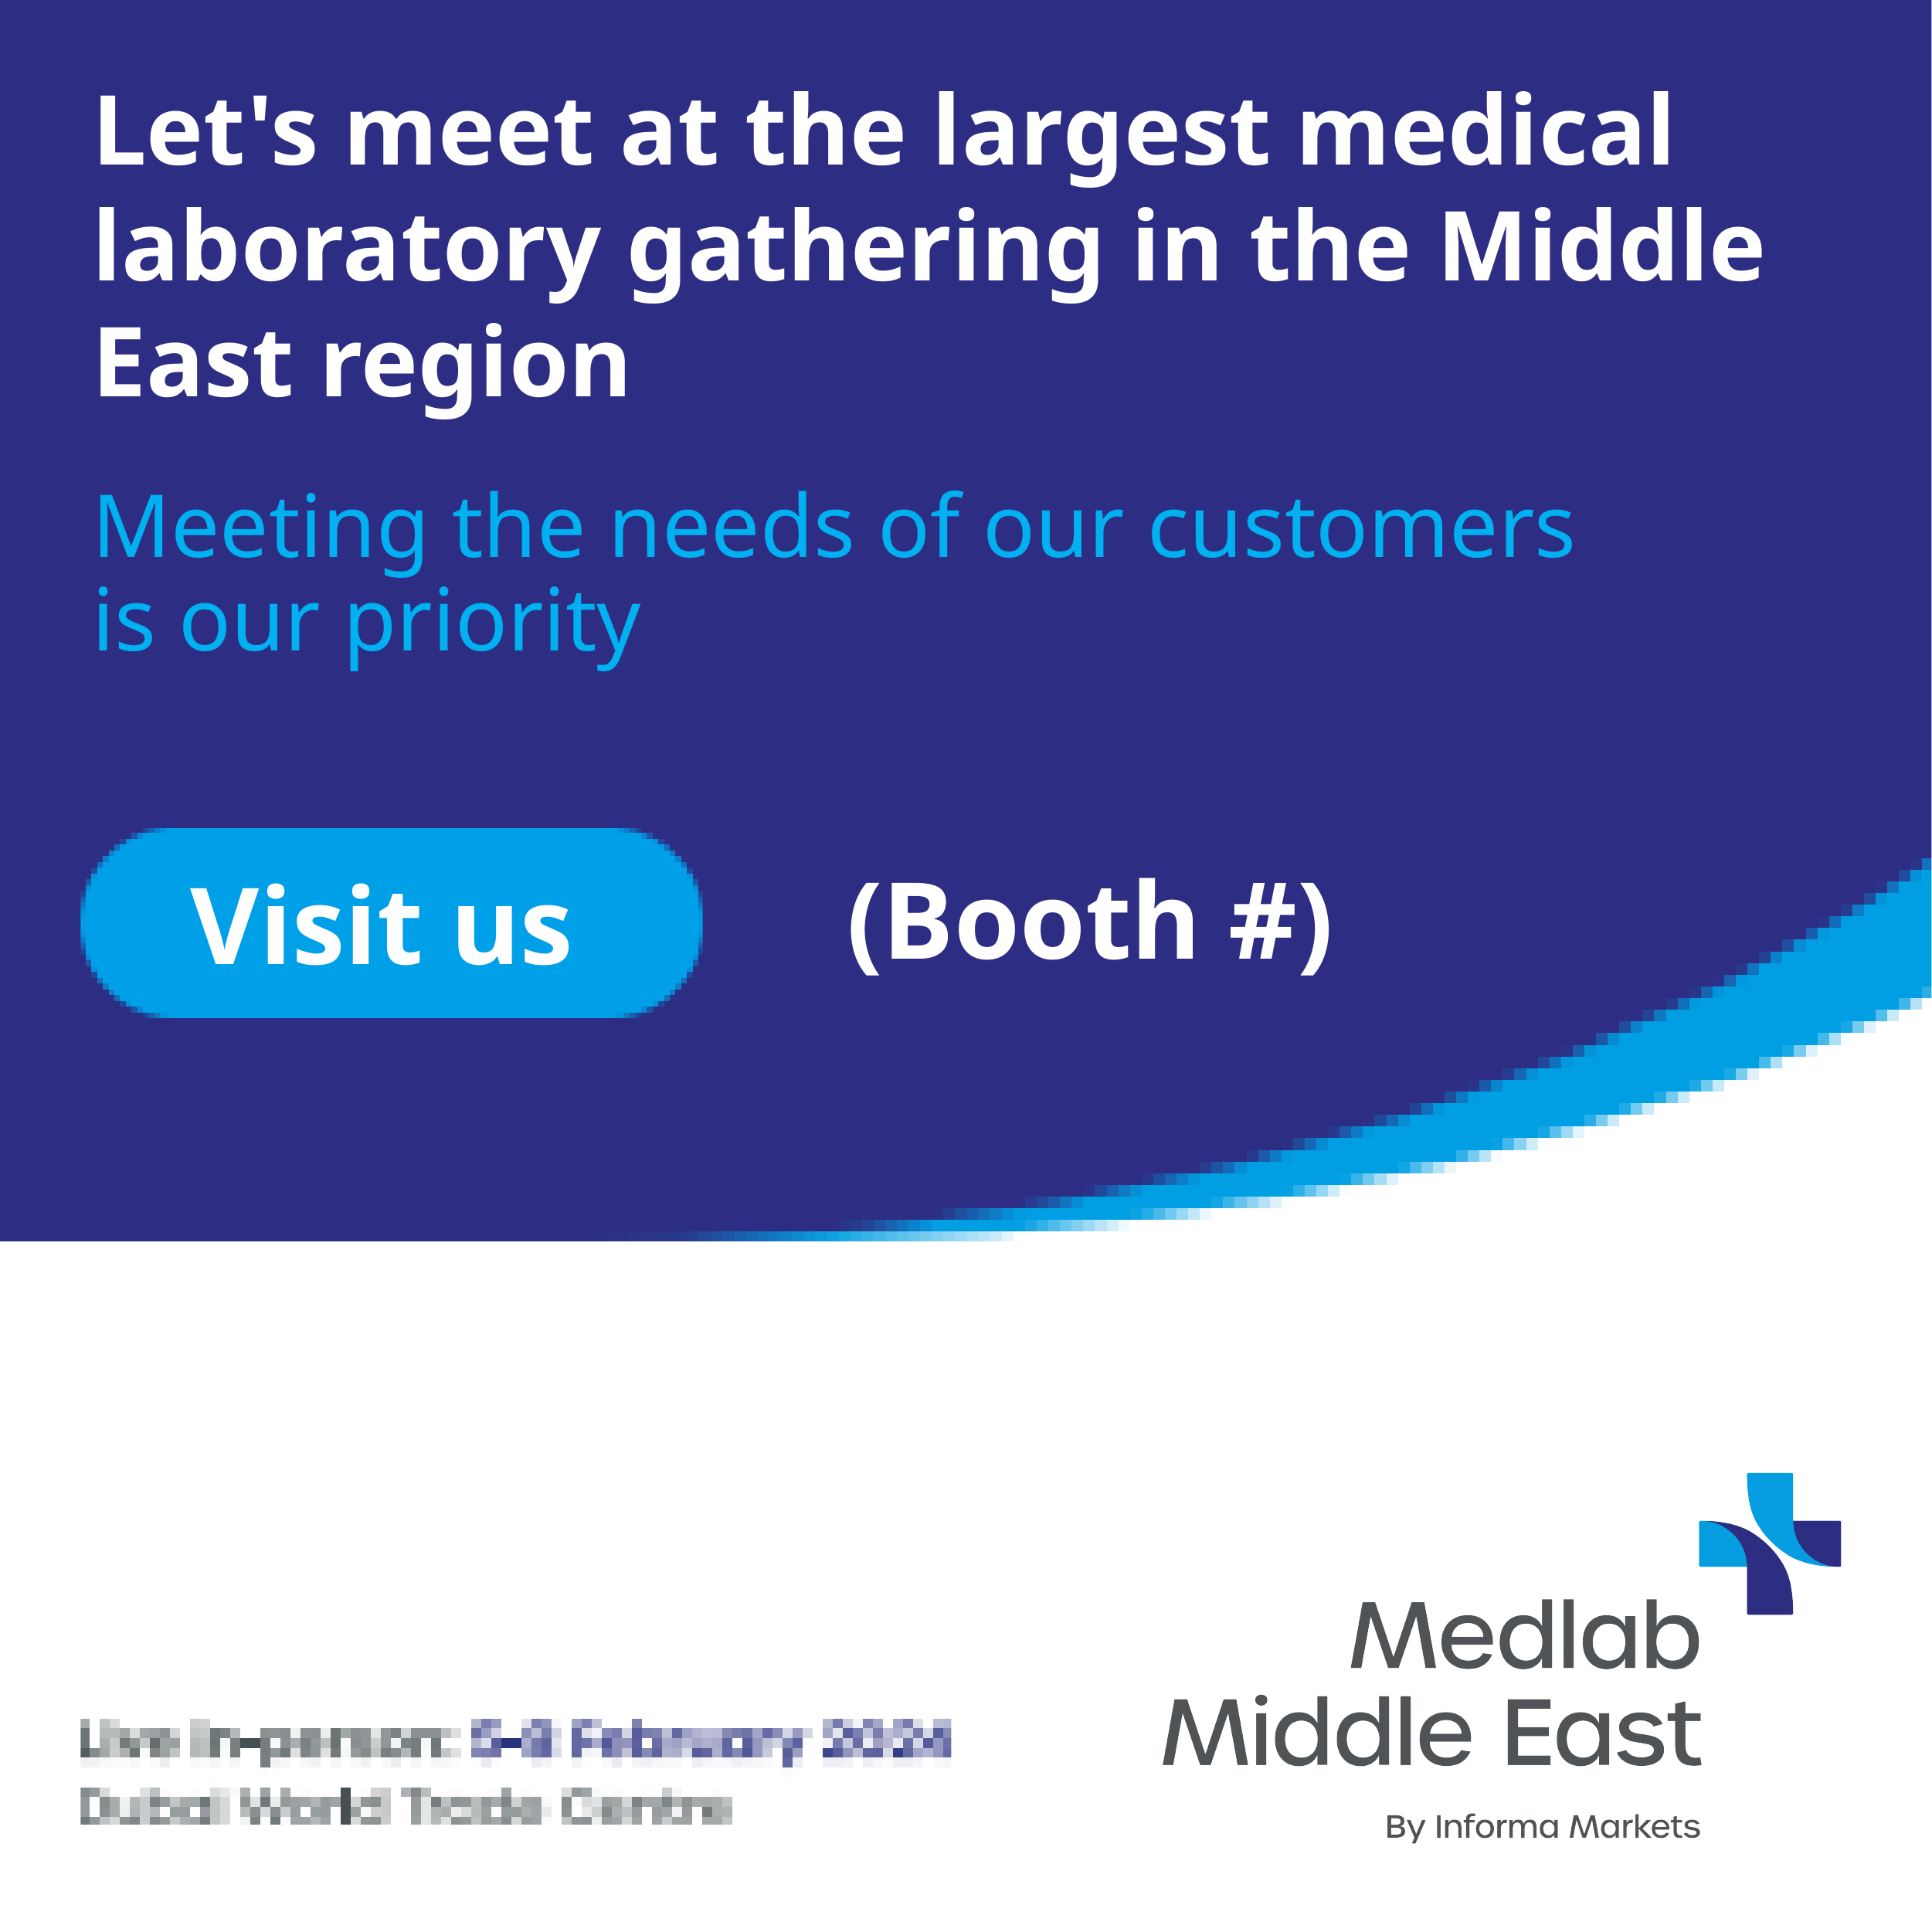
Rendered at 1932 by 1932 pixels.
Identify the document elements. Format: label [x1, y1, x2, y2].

picture [1085, 1388, 1890, 1912]
picture [80, 1719, 952, 1825]
picture [0, 0, 1932, 1241]
